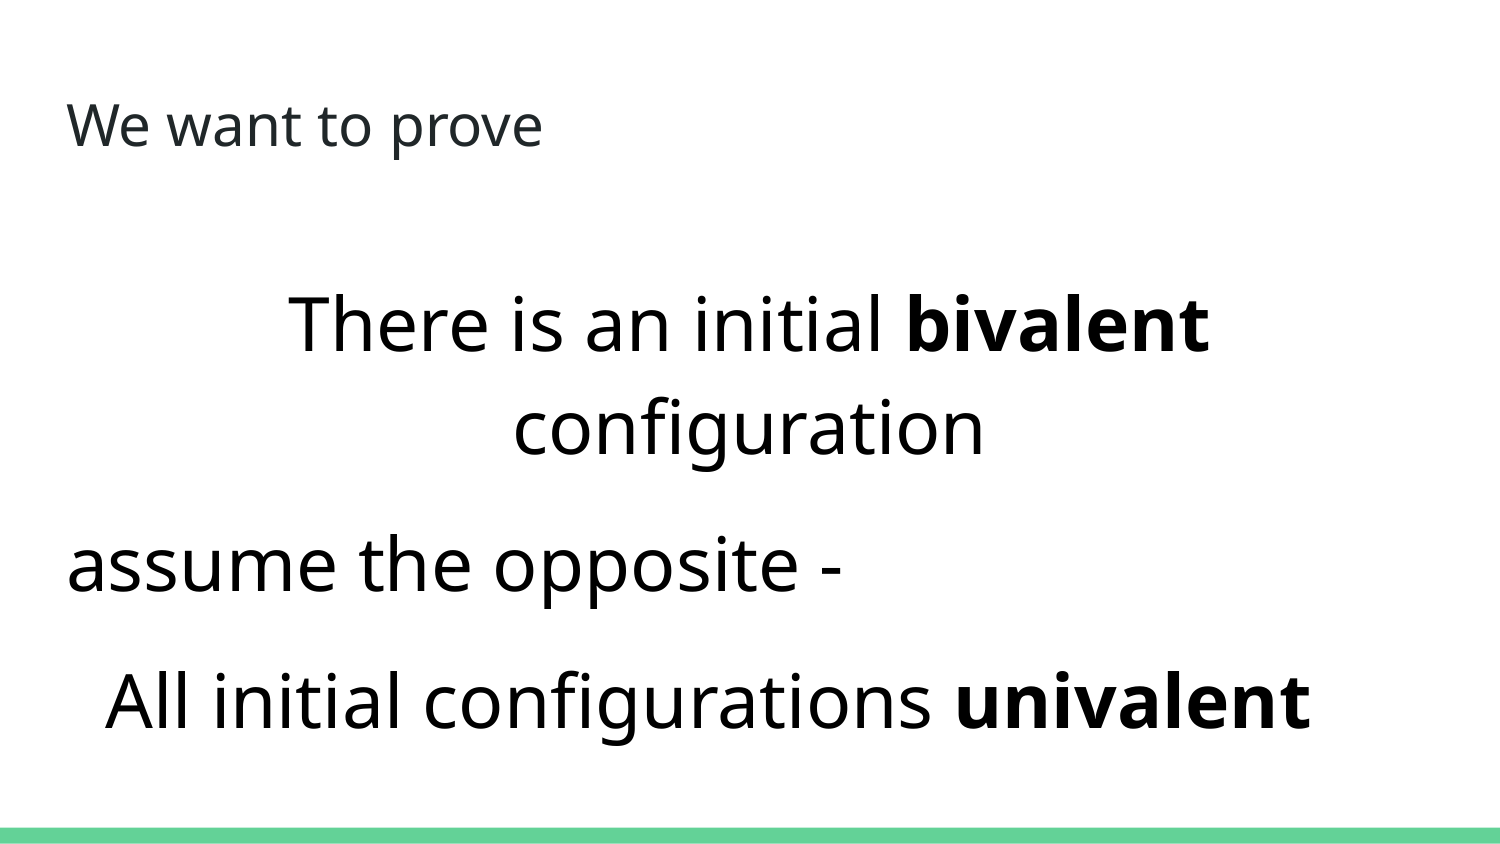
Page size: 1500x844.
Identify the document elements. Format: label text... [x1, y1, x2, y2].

list There is an initial bivalent configuration assume the opposite - All initial configurations univalent (see: bivalent; read: undetermined / undecided) [51, 247, 1449, 809]
title We want to prove [51, 72, 1449, 167]
